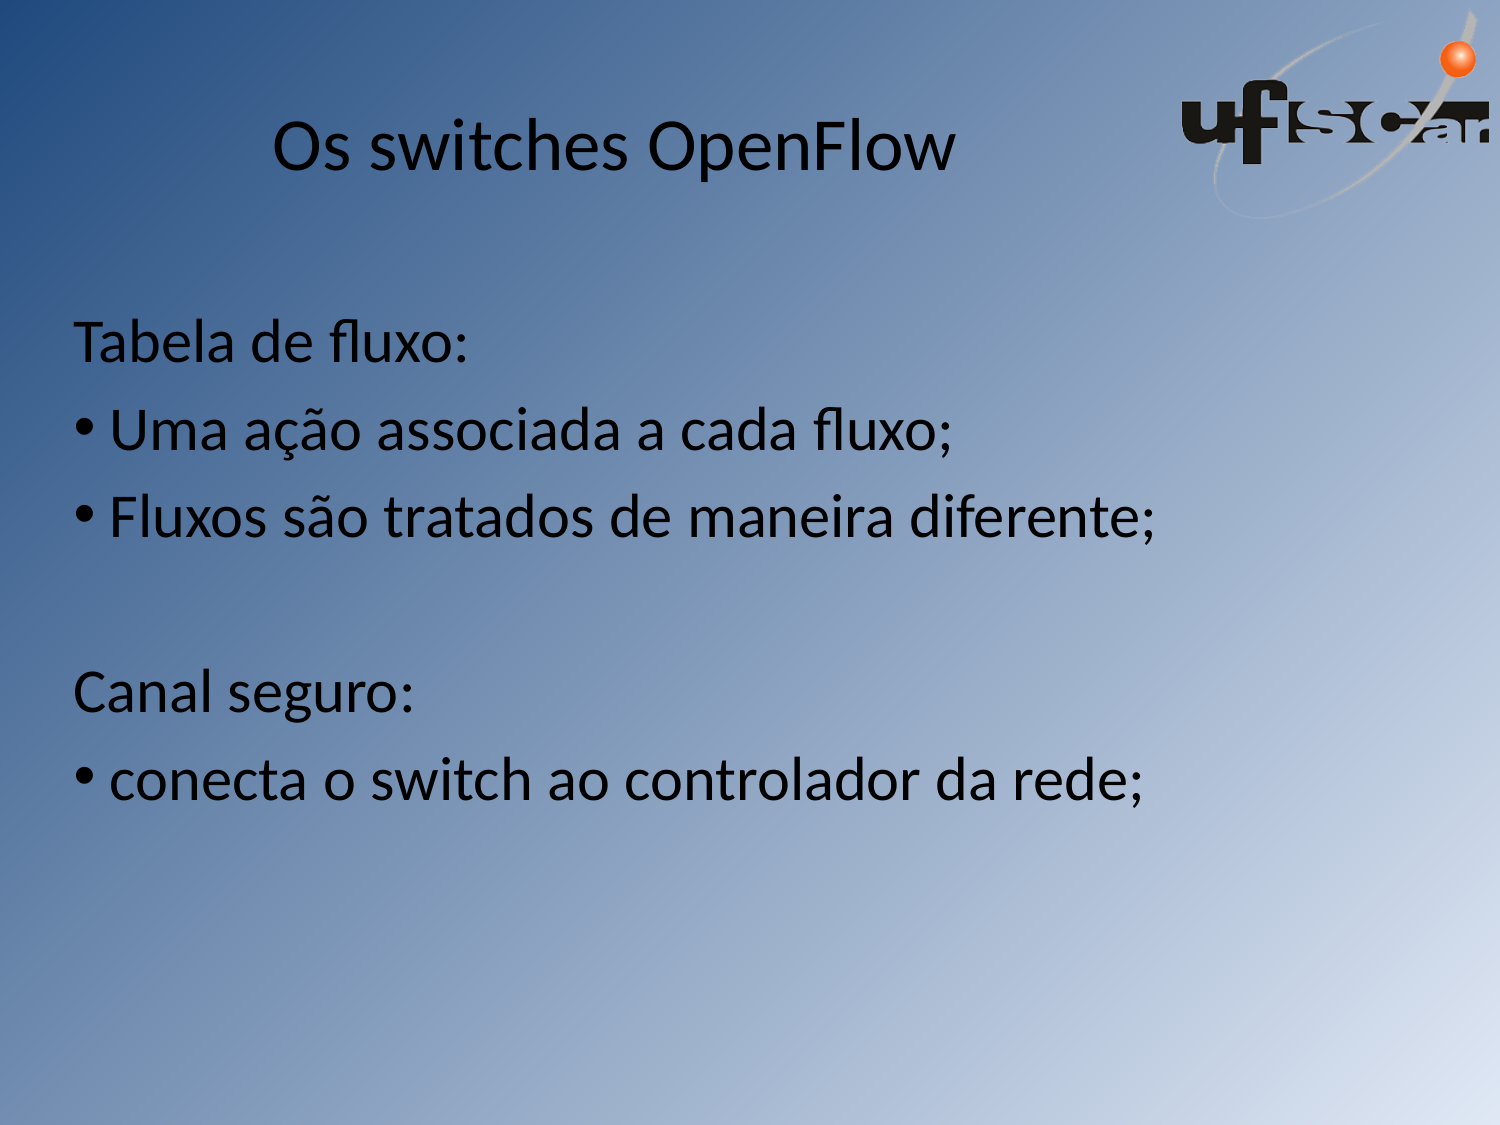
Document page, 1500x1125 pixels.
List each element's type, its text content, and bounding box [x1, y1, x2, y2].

title Os switches OpenFlow [58, 58, 1171, 223]
picture [1176, 0, 1500, 237]
subtitle Tabela de fluxo: Uma ação associada a cada fluxo; Fluxos são tratados de maneira diferente; Canal seguro: conecta o switch ao controlador da rede; [58, 292, 1407, 997]
